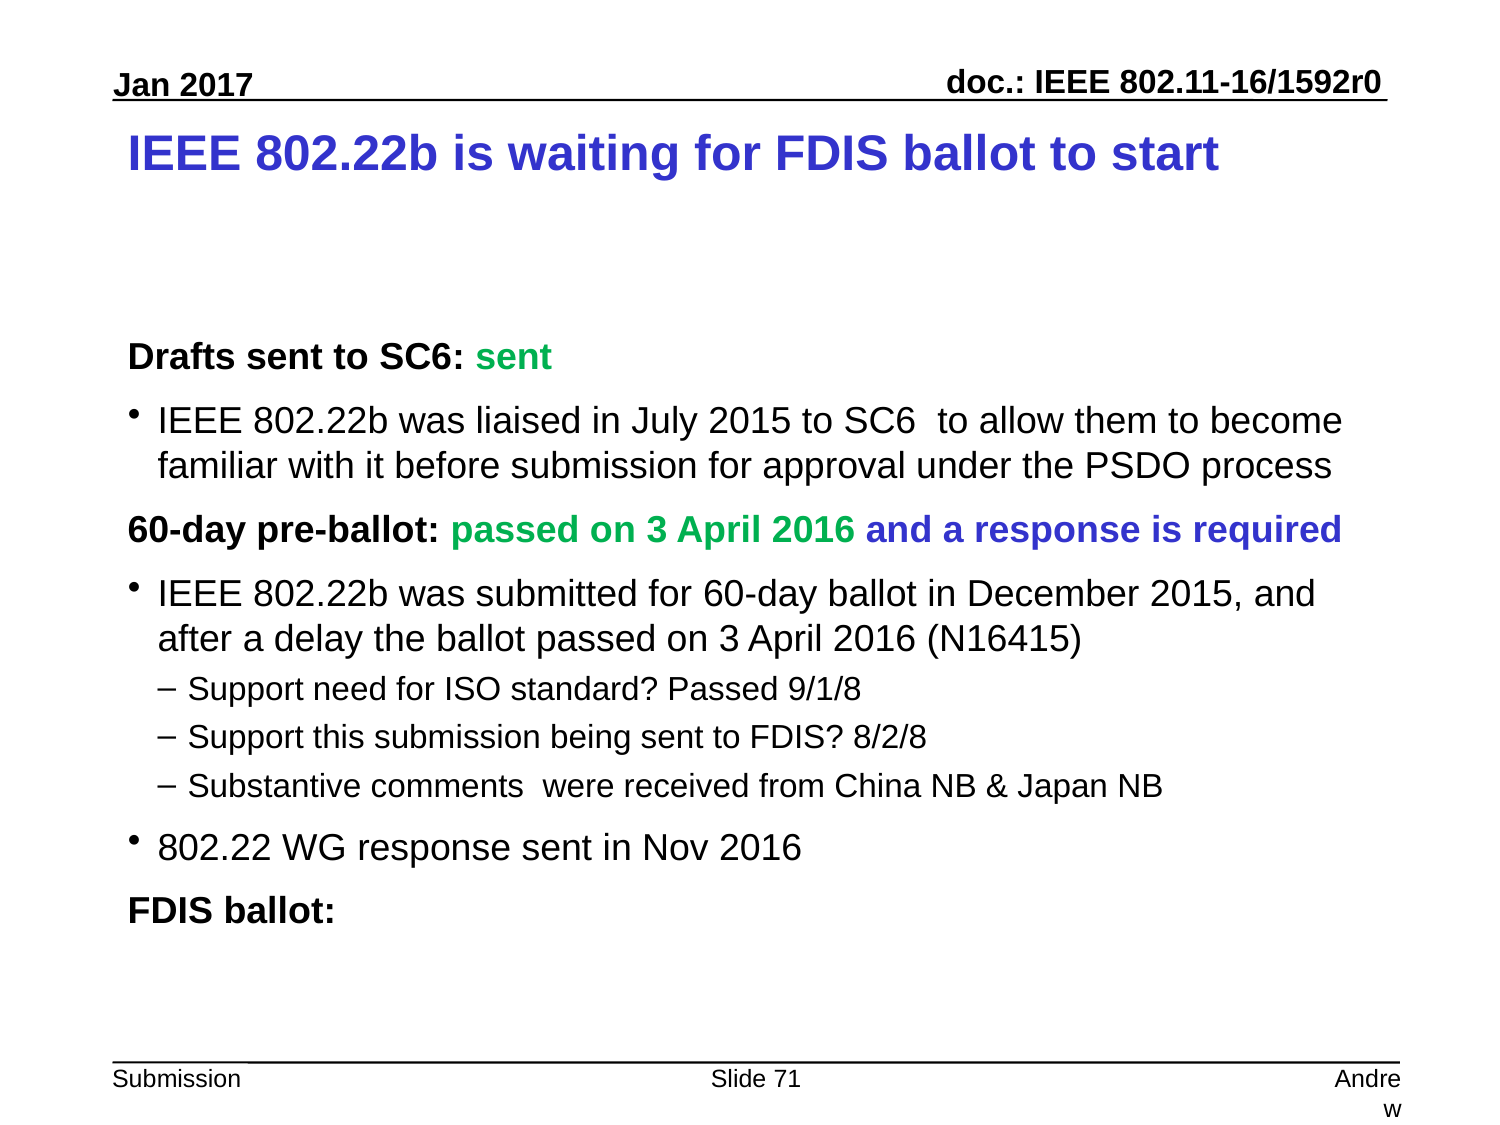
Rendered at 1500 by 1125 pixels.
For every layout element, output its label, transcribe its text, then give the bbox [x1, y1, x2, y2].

list Drafts sent to SC6: sent IEEE 802.22b was liaised in July 2015 to SC6 to allow them to become familiar with it before submission for approval under the PSDO process 60-day pre-ballot: passed on 3 April 2016 and a response is required IEEE 802.22b was submitted for 60-day ballot in December 2015, and after a delay the ballot passed on 3 April 2016 (N16415) Support need for ISO standard? Passed 9/1/8 Support this submission being sent to FDIS? 8/2/8 Substantive comments were received from China NB & Japan NB 802.22 WG response sent in Nov 2016 FDIS ballot: [112, 324, 1388, 1000]
slide_number Slide 71 [709, 1061, 803, 1093]
title IEEE 802.22b is waiting for FDIS ballot to start [112, 112, 1388, 288]
footer Andrew Myles, Cisco [1320, 1061, 1402, 1093]
